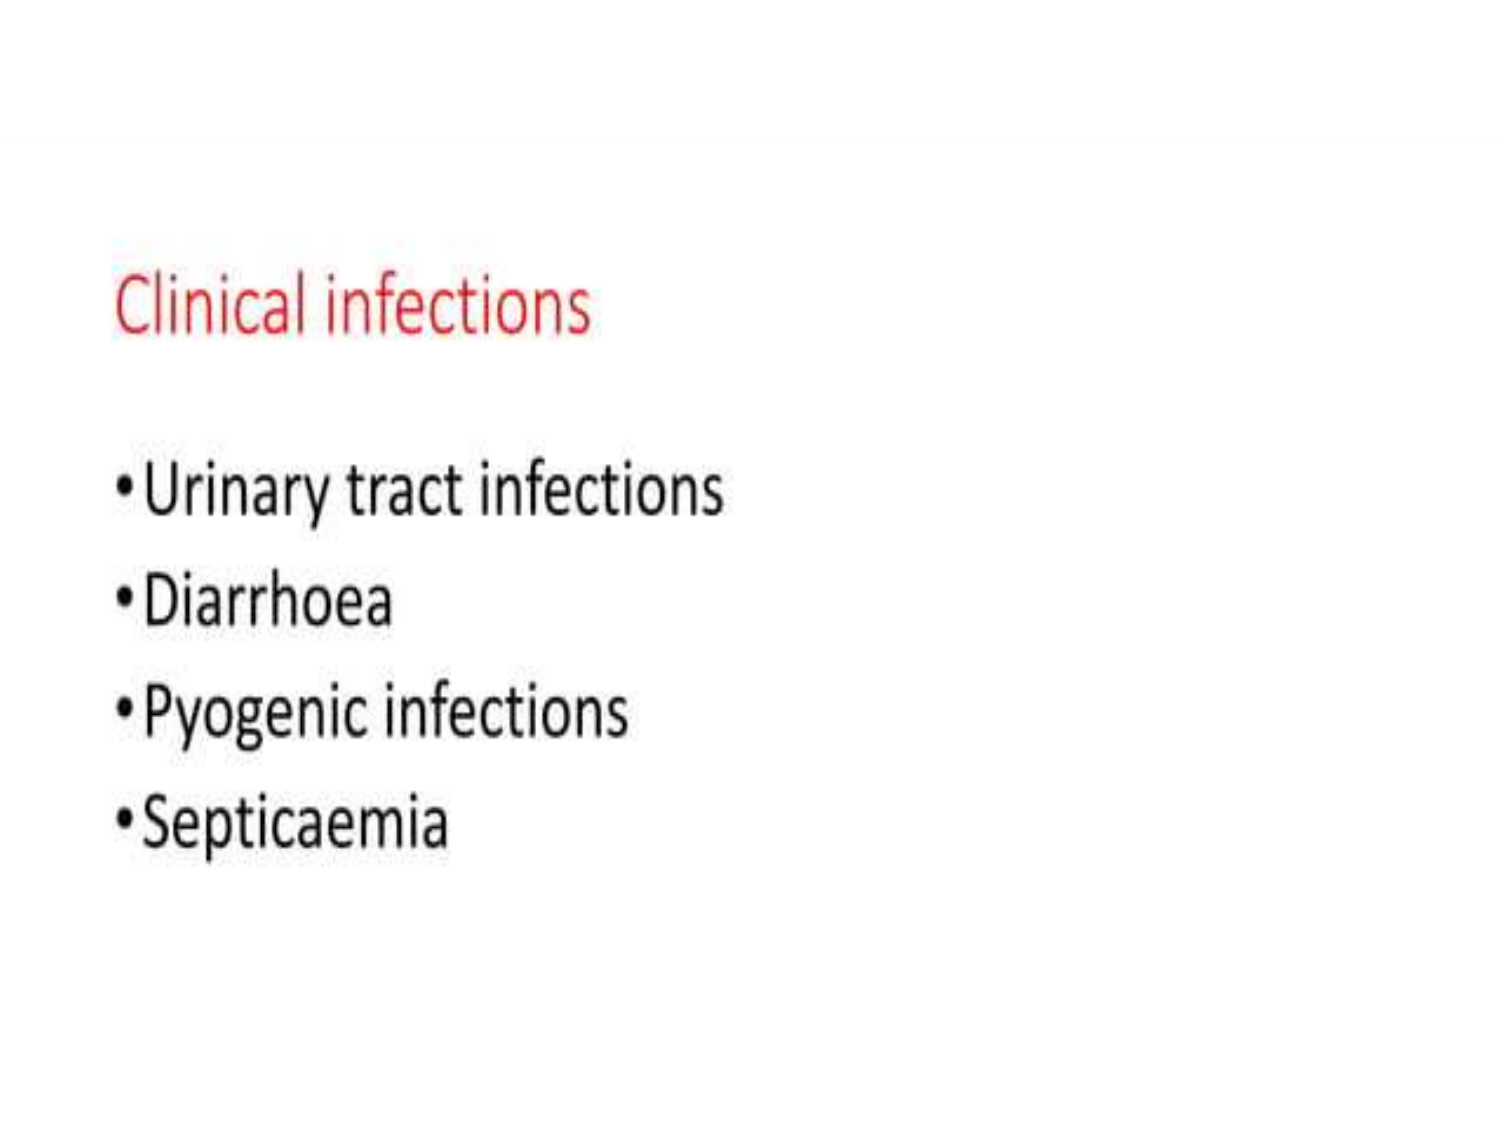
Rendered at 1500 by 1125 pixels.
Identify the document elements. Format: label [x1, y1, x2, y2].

picture [0, 139, 1500, 1125]
